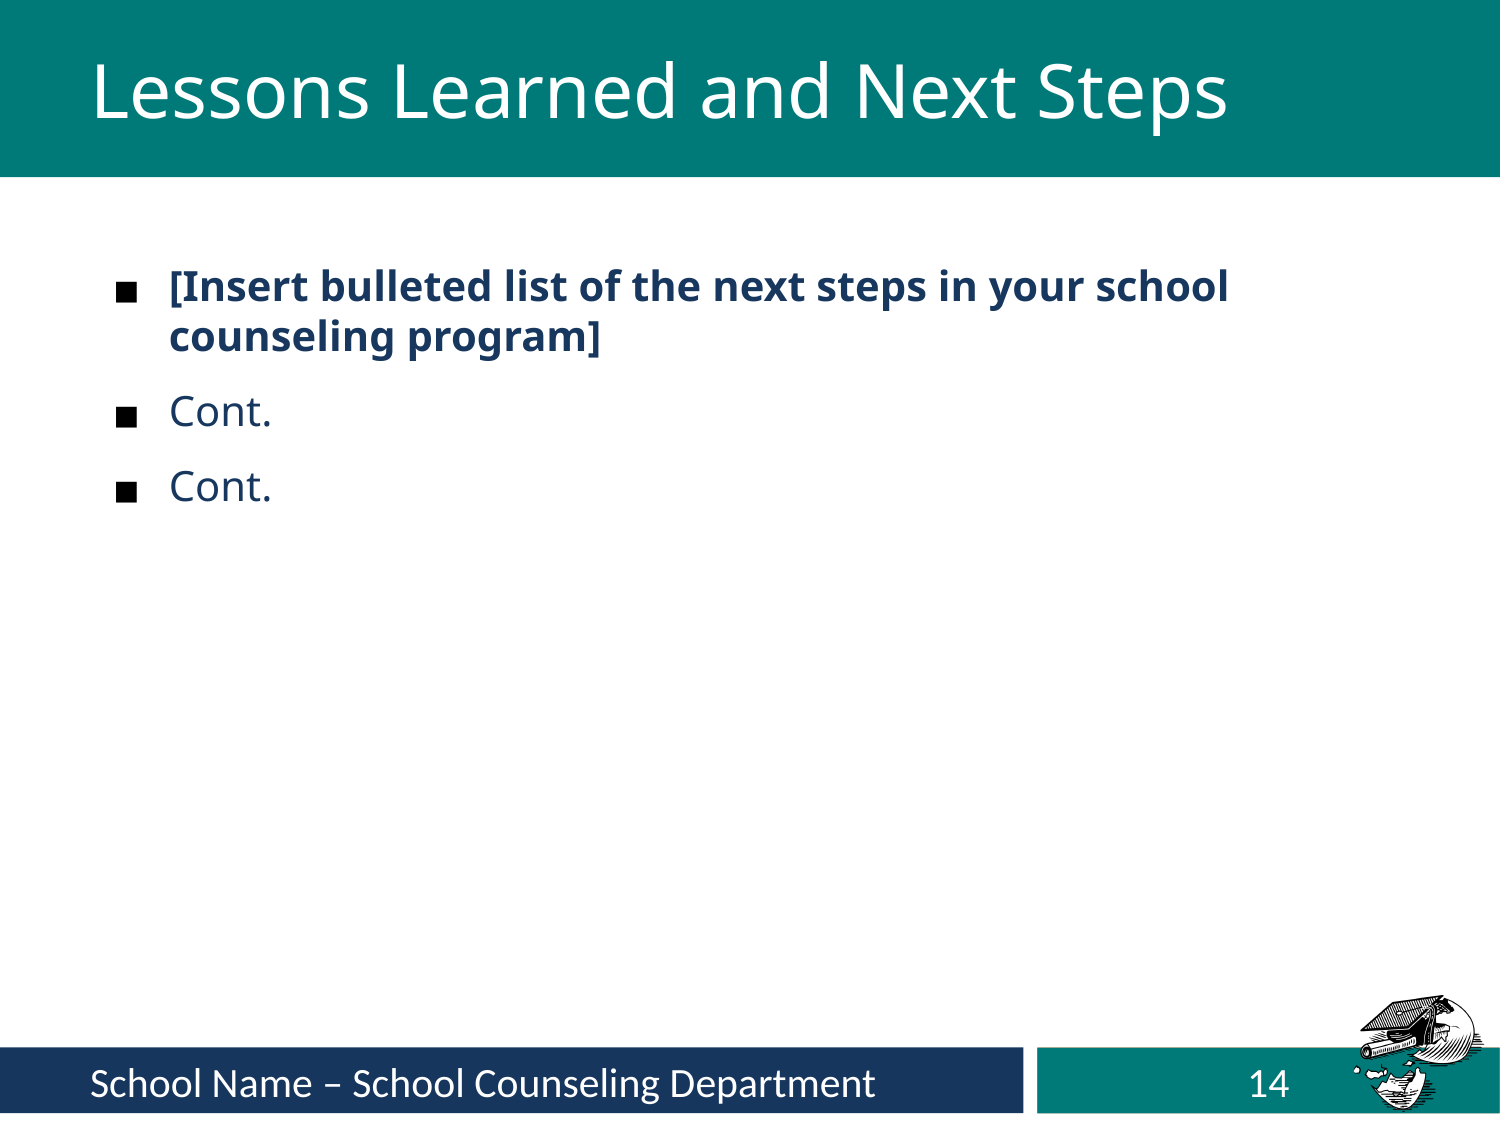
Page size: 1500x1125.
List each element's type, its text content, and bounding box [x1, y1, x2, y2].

slide_number 14 [1492, 1047, 1500, 1114]
title Lessons Learned and Next Steps [0, 0, 1500, 178]
list [Insert bulleted list of the next steps in your school counseling program] Cont. Cont. [97, 252, 1403, 973]
picture [1348, 990, 1489, 1114]
slide_number 14 [1037, 1047, 1342, 1114]
footer School Name – School Counseling Department [0, 1047, 1023, 1114]
